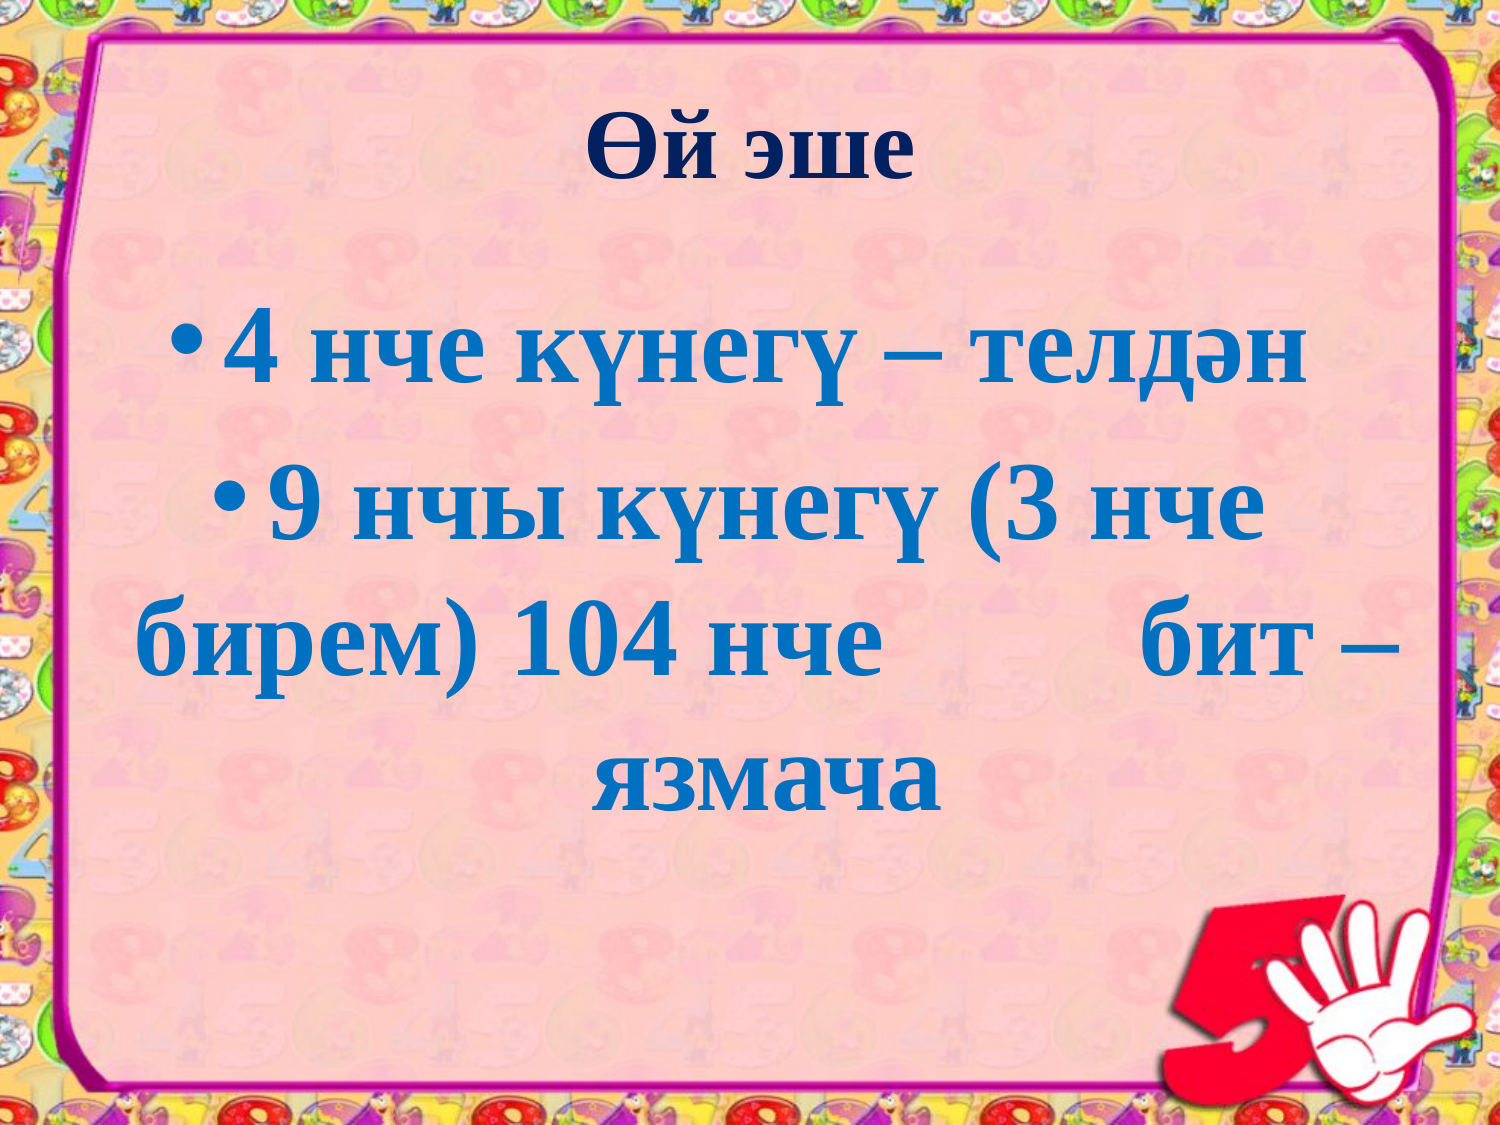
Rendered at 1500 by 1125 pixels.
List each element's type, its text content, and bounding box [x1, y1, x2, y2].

list 4 нче күнегү – телдән 9 нчы күнегү (3 нче бирем) 104 нче бит – язмача [53, 262, 1425, 1005]
picture [0, 0, 1500, 1125]
title Өй эше [75, 45, 1425, 233]
